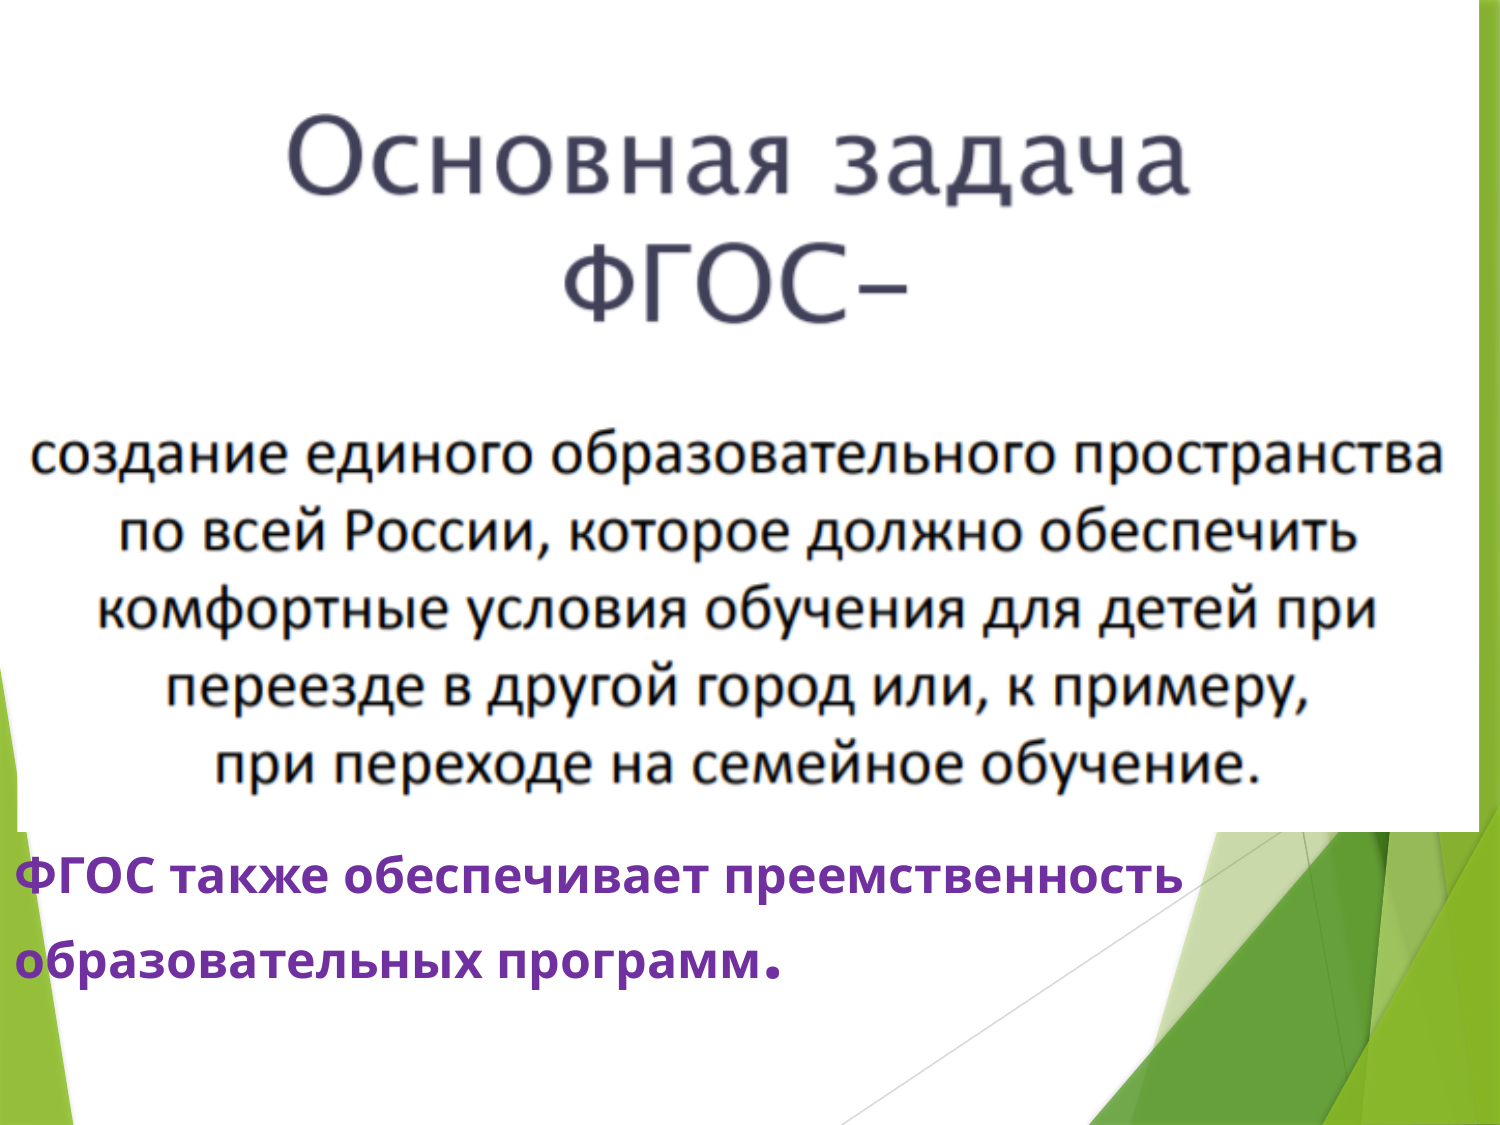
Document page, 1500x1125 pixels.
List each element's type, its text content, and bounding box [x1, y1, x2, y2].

text_box ФГОС также обеспечивает преемственность образовательных программ. [0, 836, 1474, 1002]
picture [16, 0, 1480, 832]
